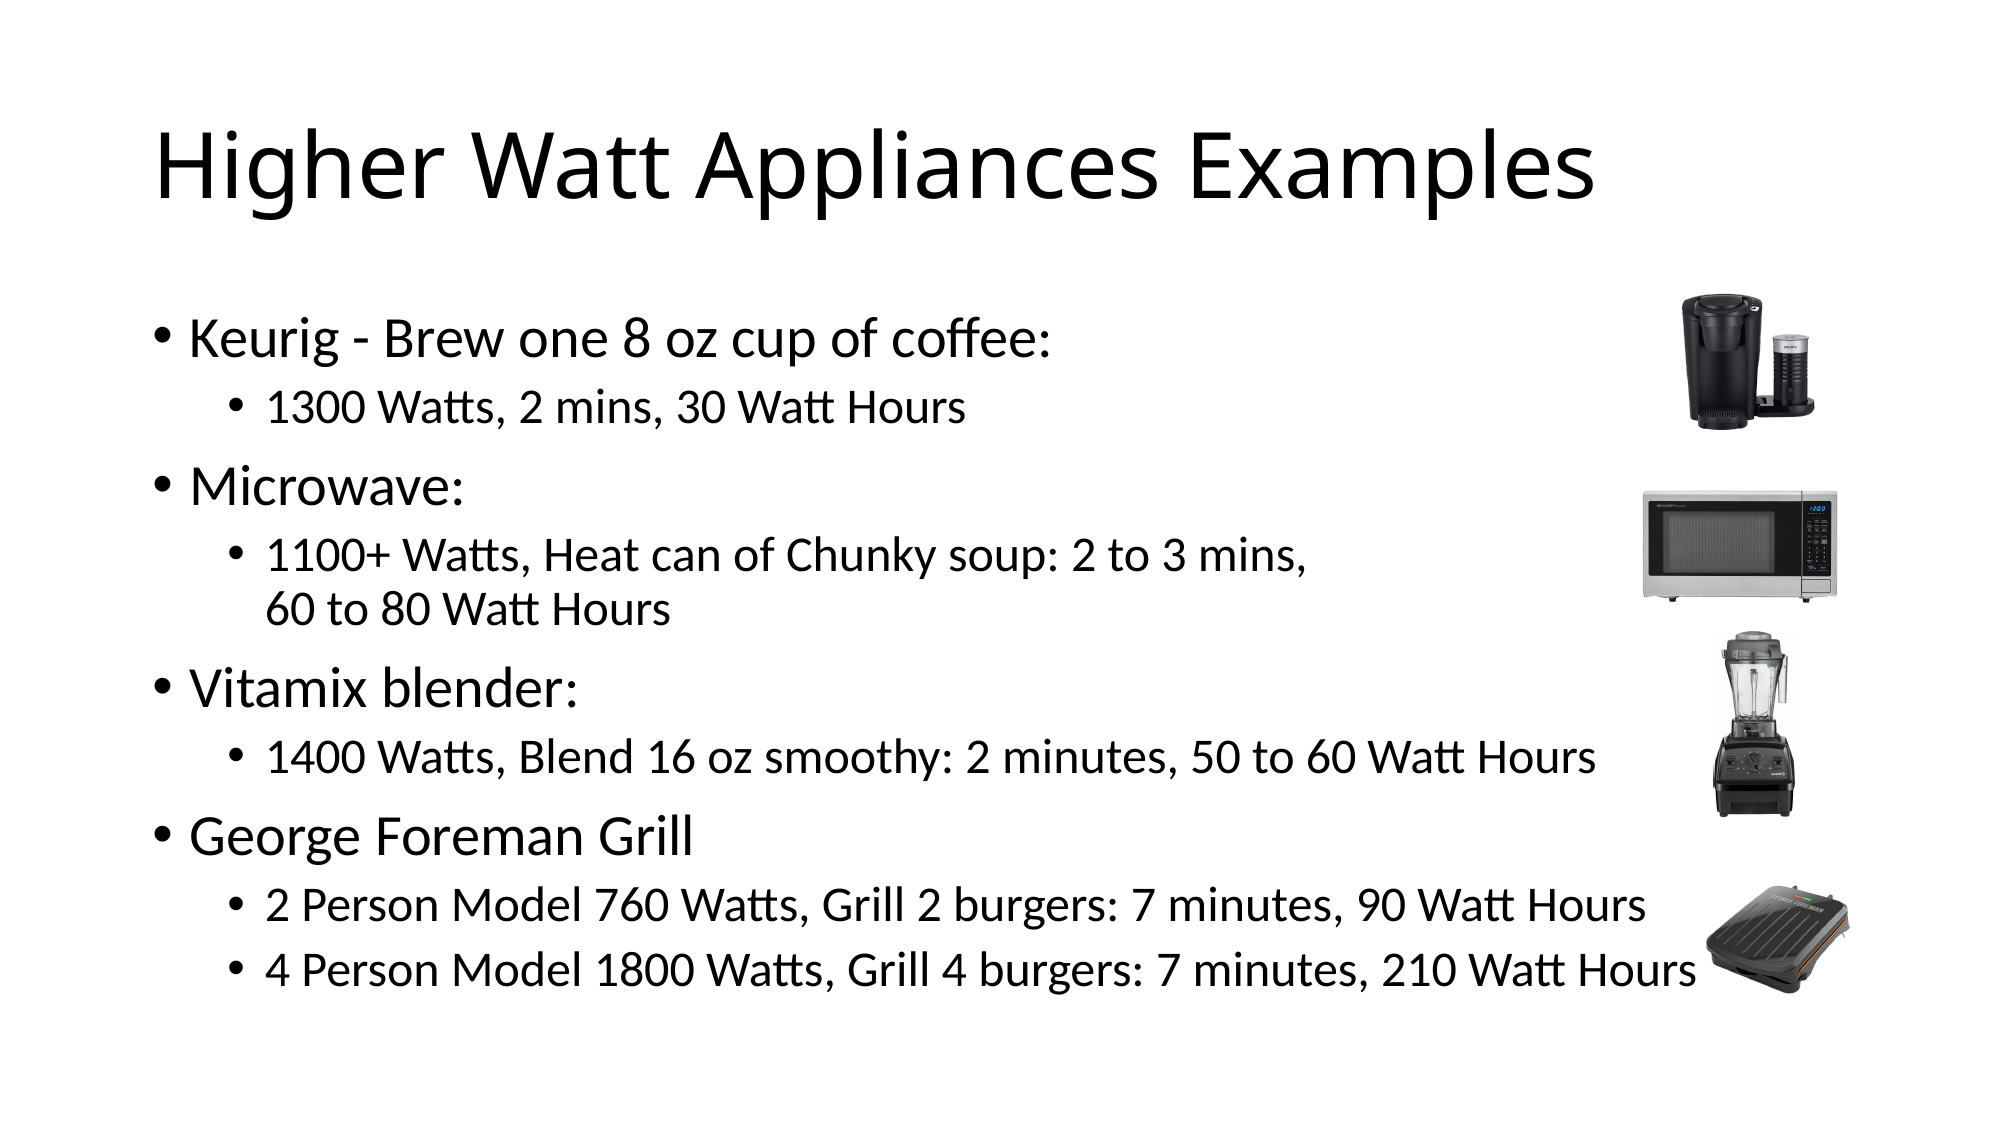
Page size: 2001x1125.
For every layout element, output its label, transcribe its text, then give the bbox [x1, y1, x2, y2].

picture [1713, 631, 1795, 817]
list Keurig - Brew one 8 oz cup of coffee: 1300 Watts, 2 mins, 30 Watt Hours Microwave: 1100+ Watts, Heat can of Chunky soup: 2 to 3 mins, 60 to 80 Watt Hours Vitamix blender: 1400 Watts, Blend 16 oz smoothy: 2 minutes, 50 to 60 Watt Hours George Foreman Grill 2 Person Model 760 Watts, Grill 2 burgers: 7 minutes, 90 Watt Hours 4 Person Model 1800 Watts, Grill 4 burgers: 7 minutes, 210 Watt Hours [137, 299, 1863, 1014]
picture [1642, 288, 1845, 436]
picture [1623, 479, 1857, 614]
title Higher Watt Appliances Examples [137, 59, 1863, 278]
picture [1698, 860, 1857, 1018]
